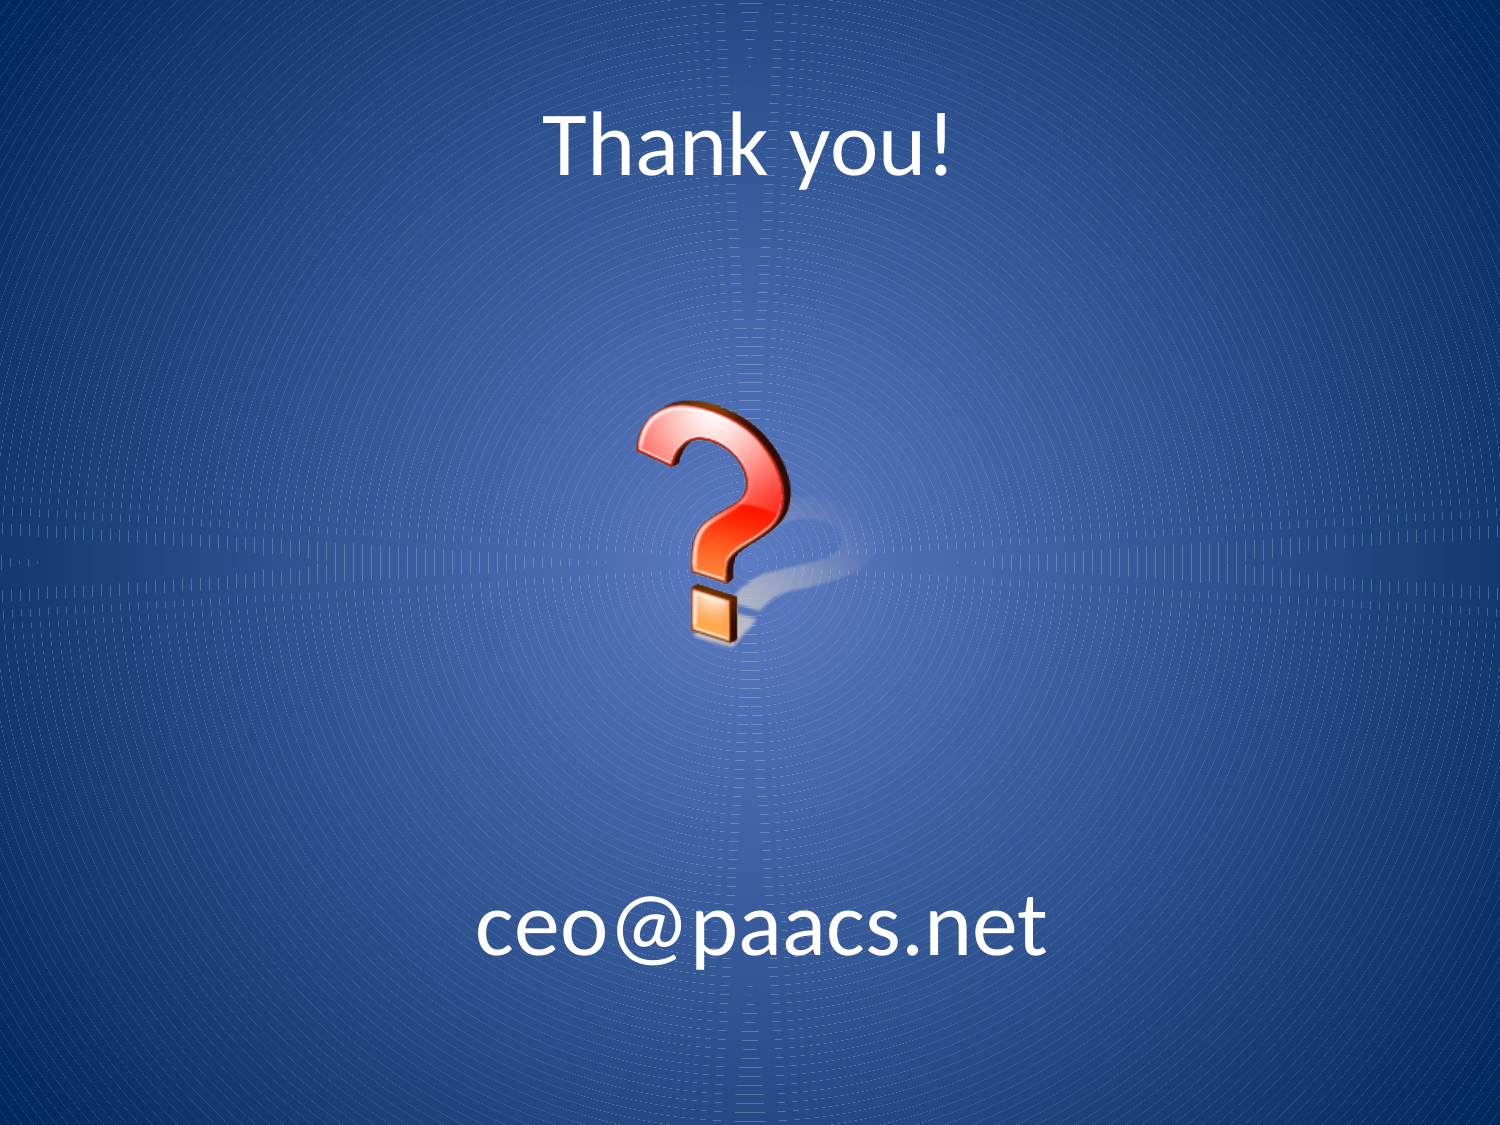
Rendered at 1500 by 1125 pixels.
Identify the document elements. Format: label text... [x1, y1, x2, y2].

text_box ceo@paacs.net [87, 825, 1438, 1013]
picture [598, 384, 881, 666]
title Thank you! [75, 45, 1425, 233]
